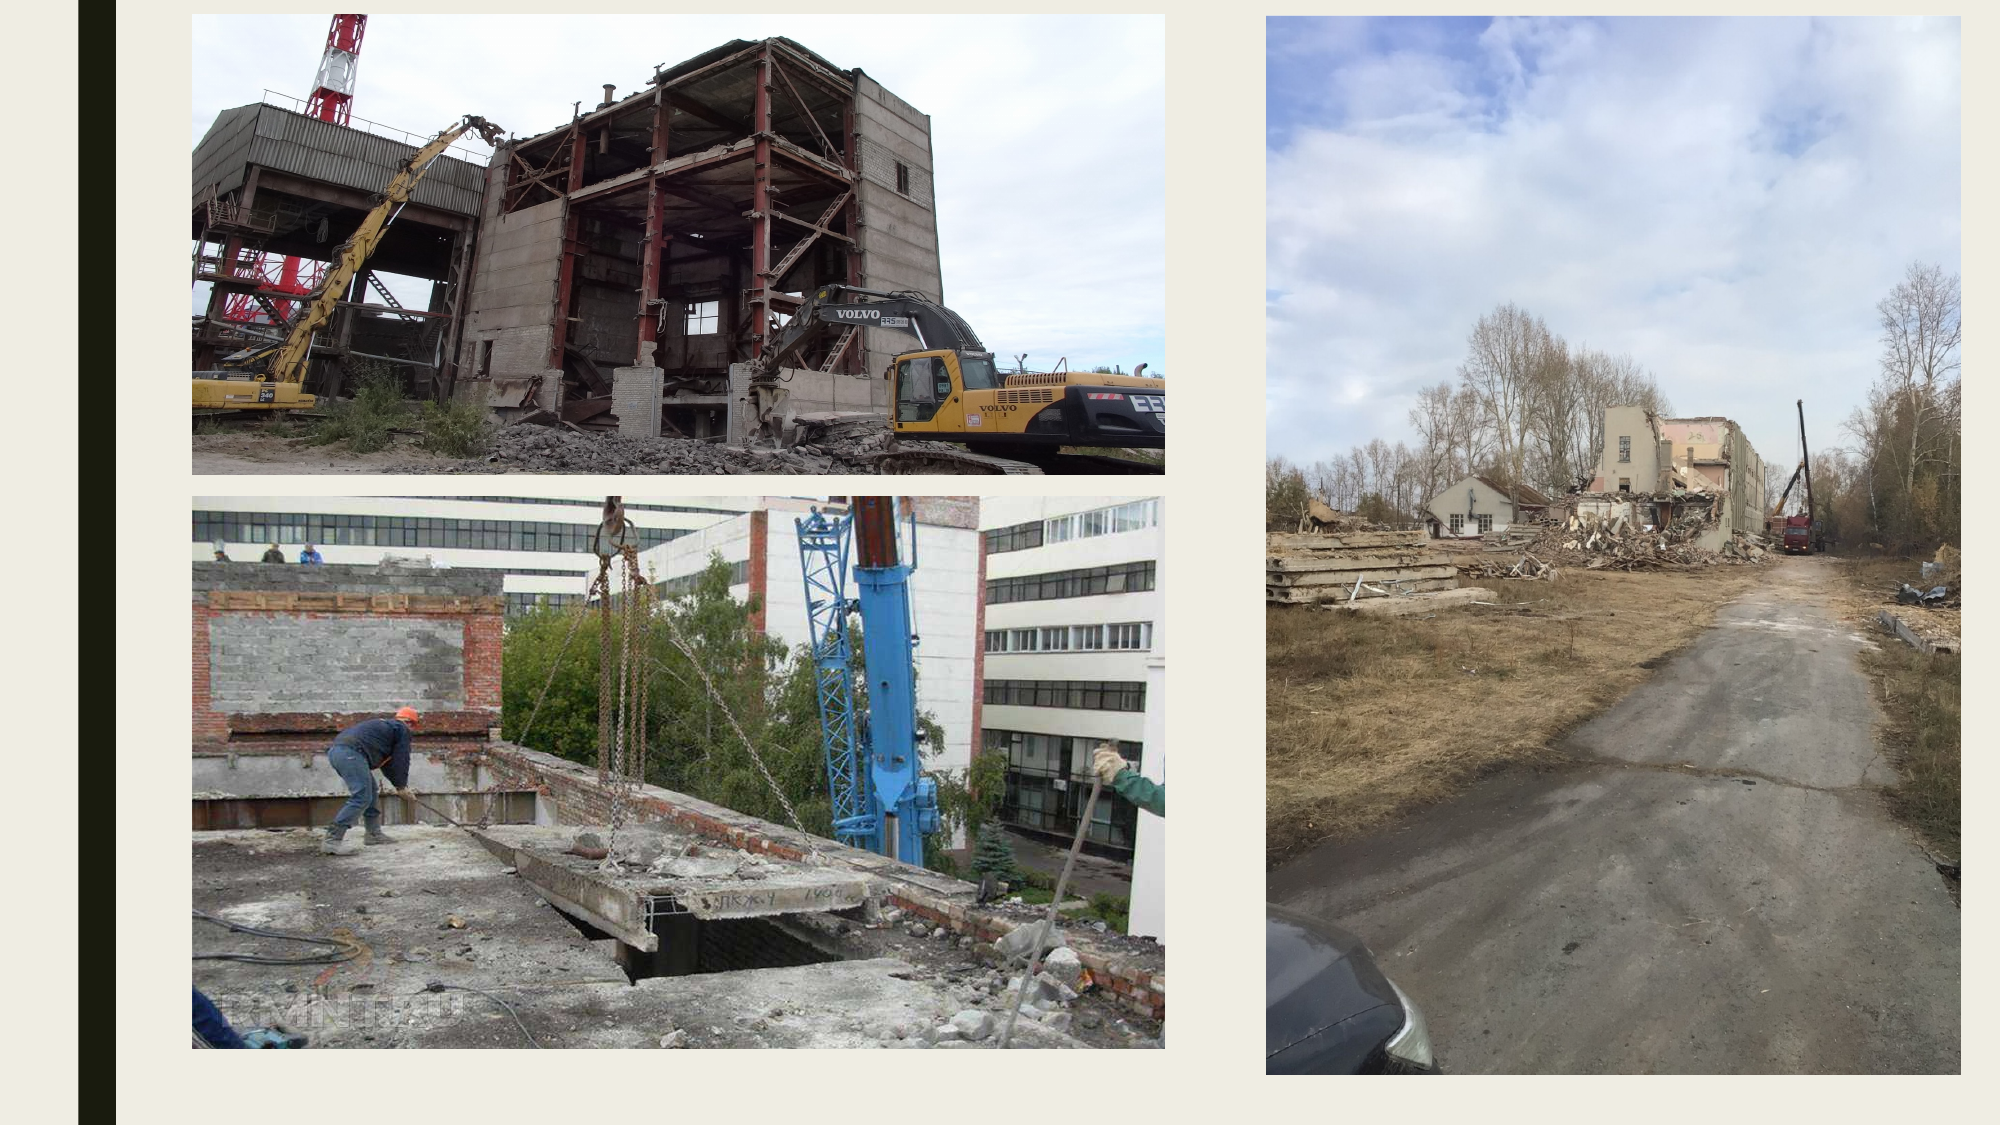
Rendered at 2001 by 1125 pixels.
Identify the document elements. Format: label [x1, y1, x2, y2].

picture [192, 14, 2000, 1074]
